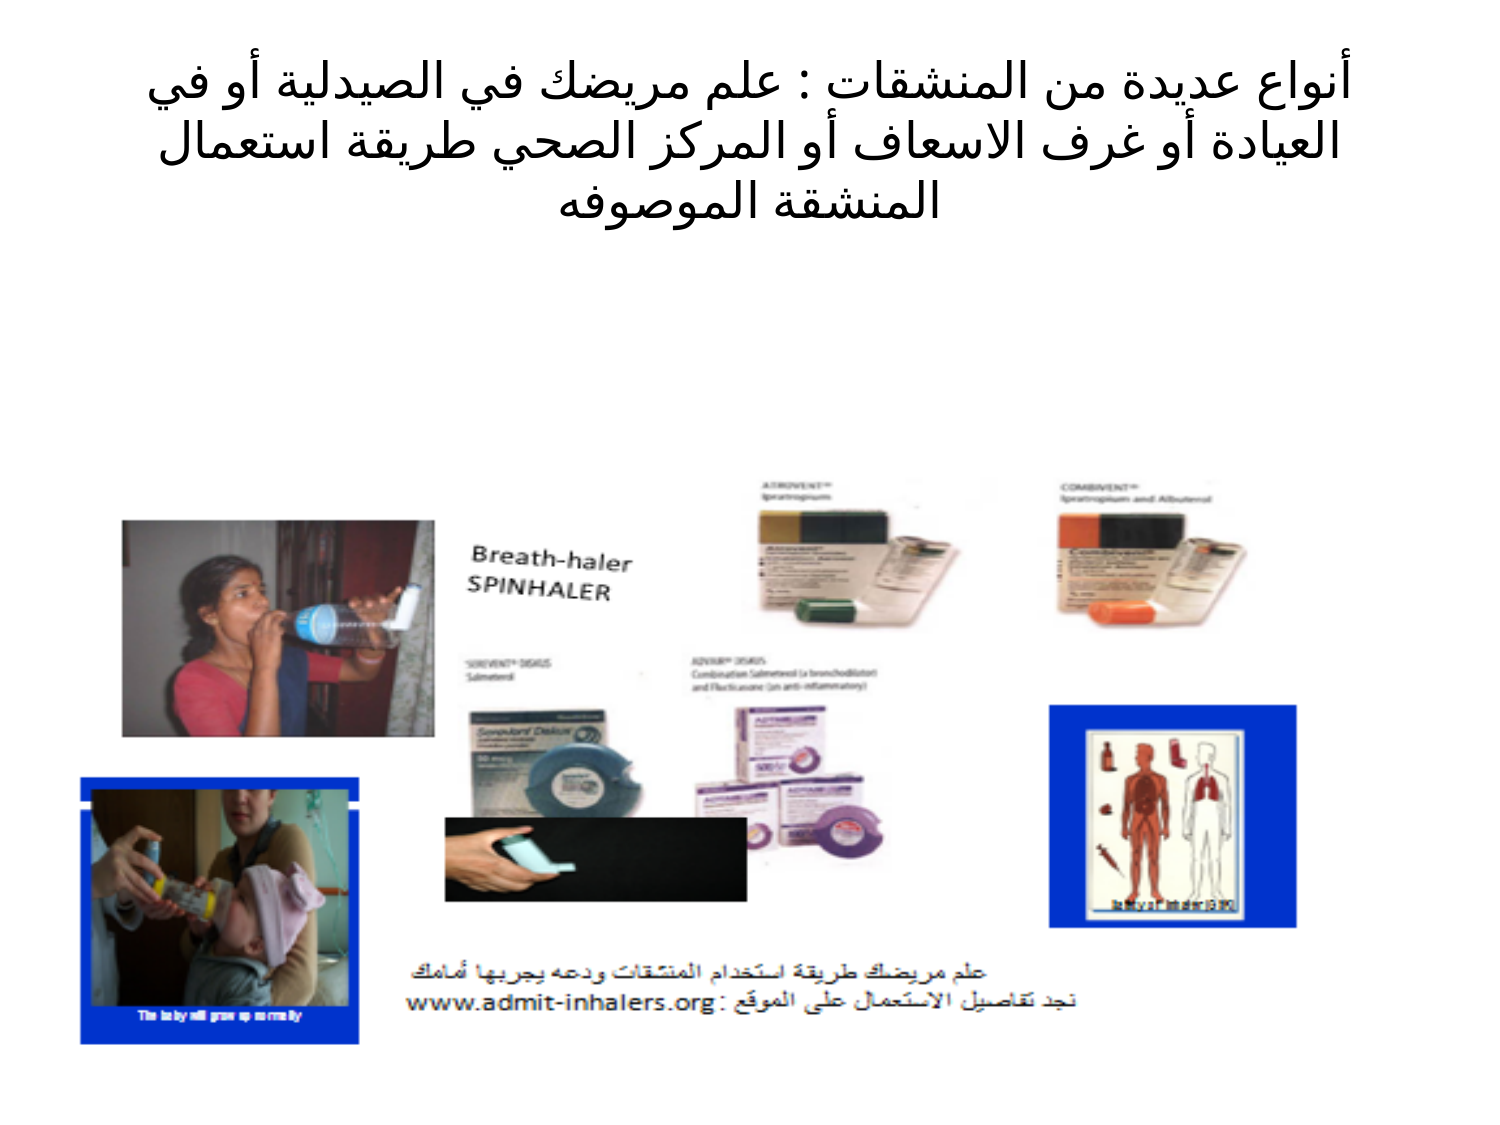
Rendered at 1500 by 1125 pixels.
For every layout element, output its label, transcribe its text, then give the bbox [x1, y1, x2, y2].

title أنواع عديدة من المنشقات : علم مريضك في الصيدلية أو في العيادة أو غرف الاسعاف أو المركز الصحي طريقة استعمال المنشقة الموصوفه [75, 45, 1425, 233]
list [49, 352, 1301, 1076]
